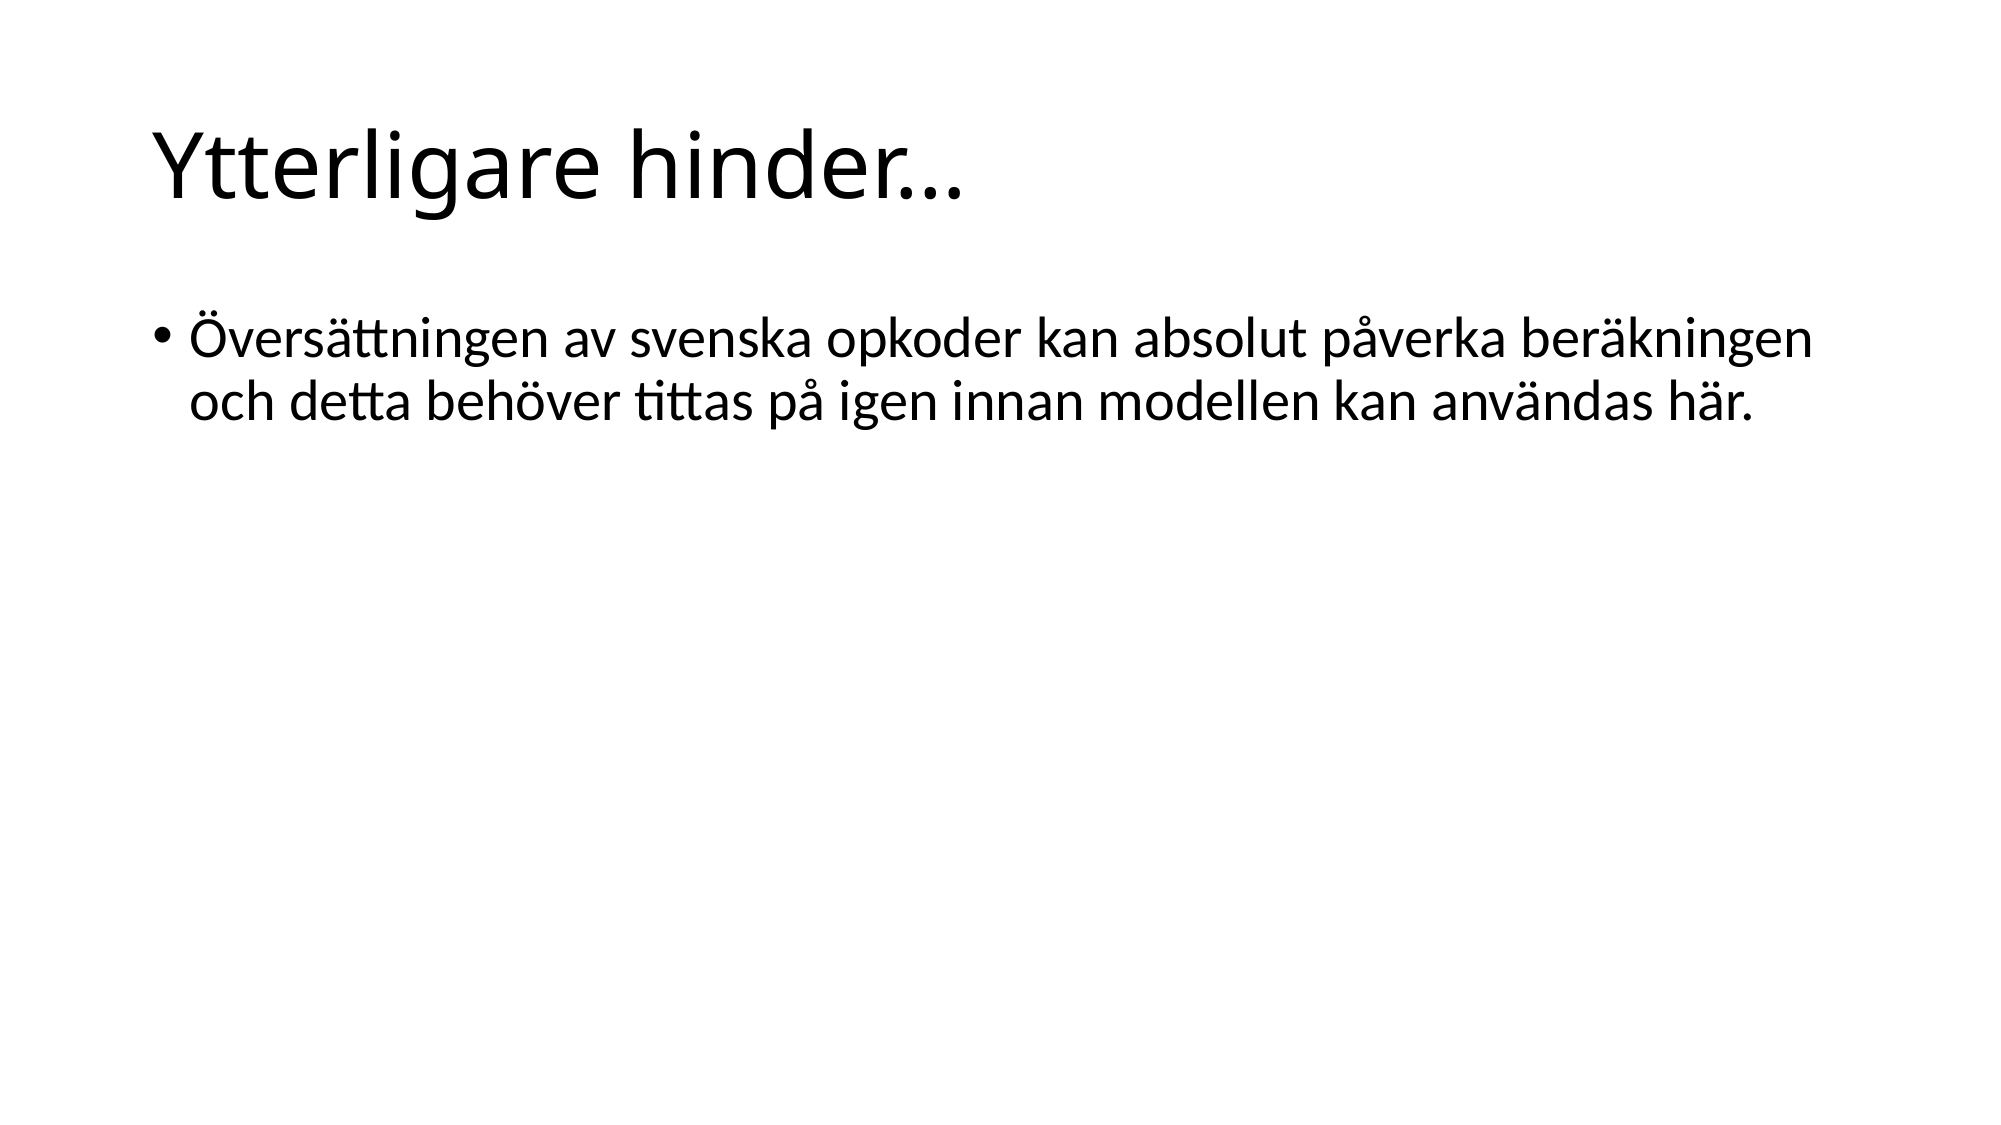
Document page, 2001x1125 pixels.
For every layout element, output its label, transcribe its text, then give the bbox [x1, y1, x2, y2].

title Ytterligare hinder… [137, 59, 1863, 278]
list Översättningen av svenska opkoder kan absolut påverka beräkningen och detta behöver tittas på igen innan modellen kan användas här. [137, 299, 1863, 1014]
